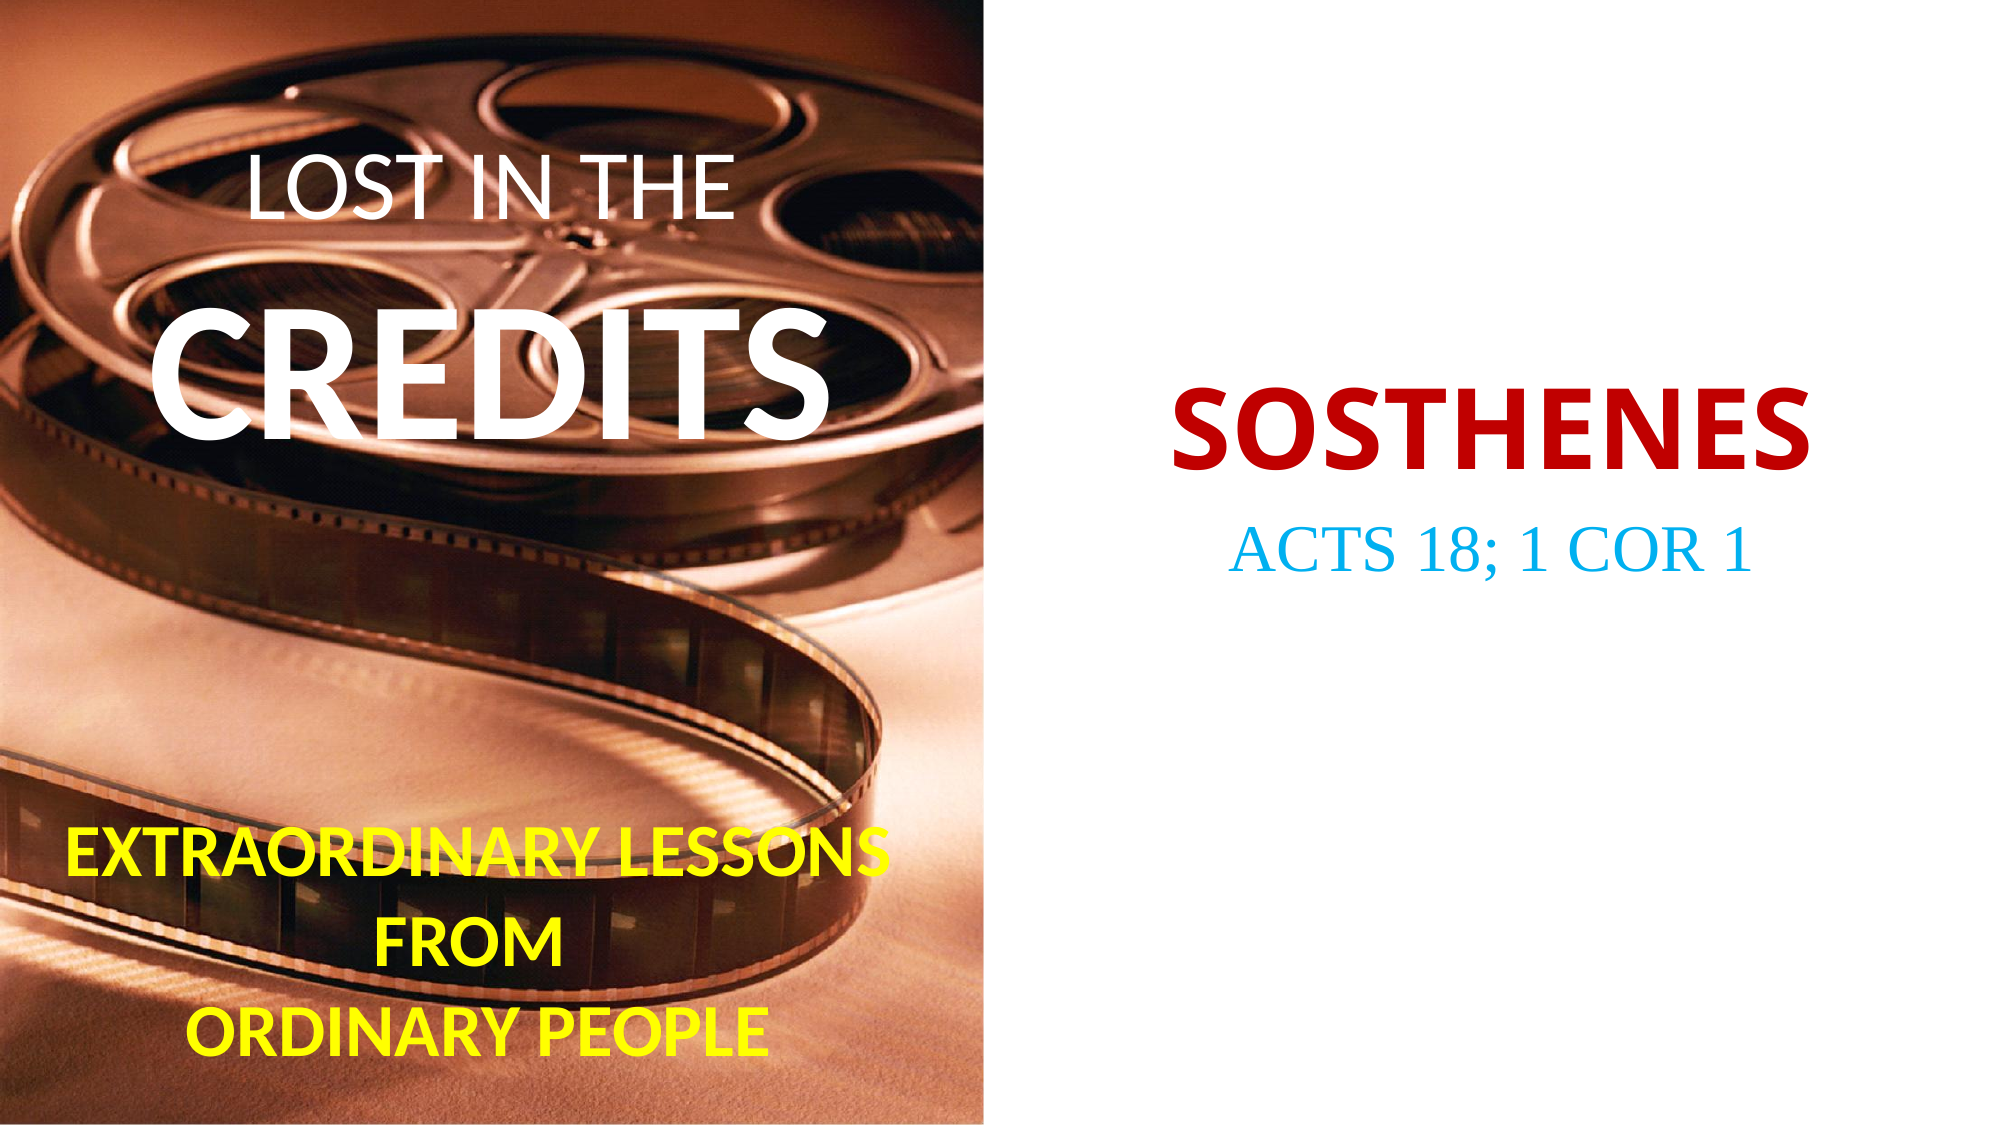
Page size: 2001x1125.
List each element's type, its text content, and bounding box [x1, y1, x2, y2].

list SOSTHENES ACTS 18; 1 COR 1 [984, 163, 2000, 1016]
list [0, 0, 984, 1125]
